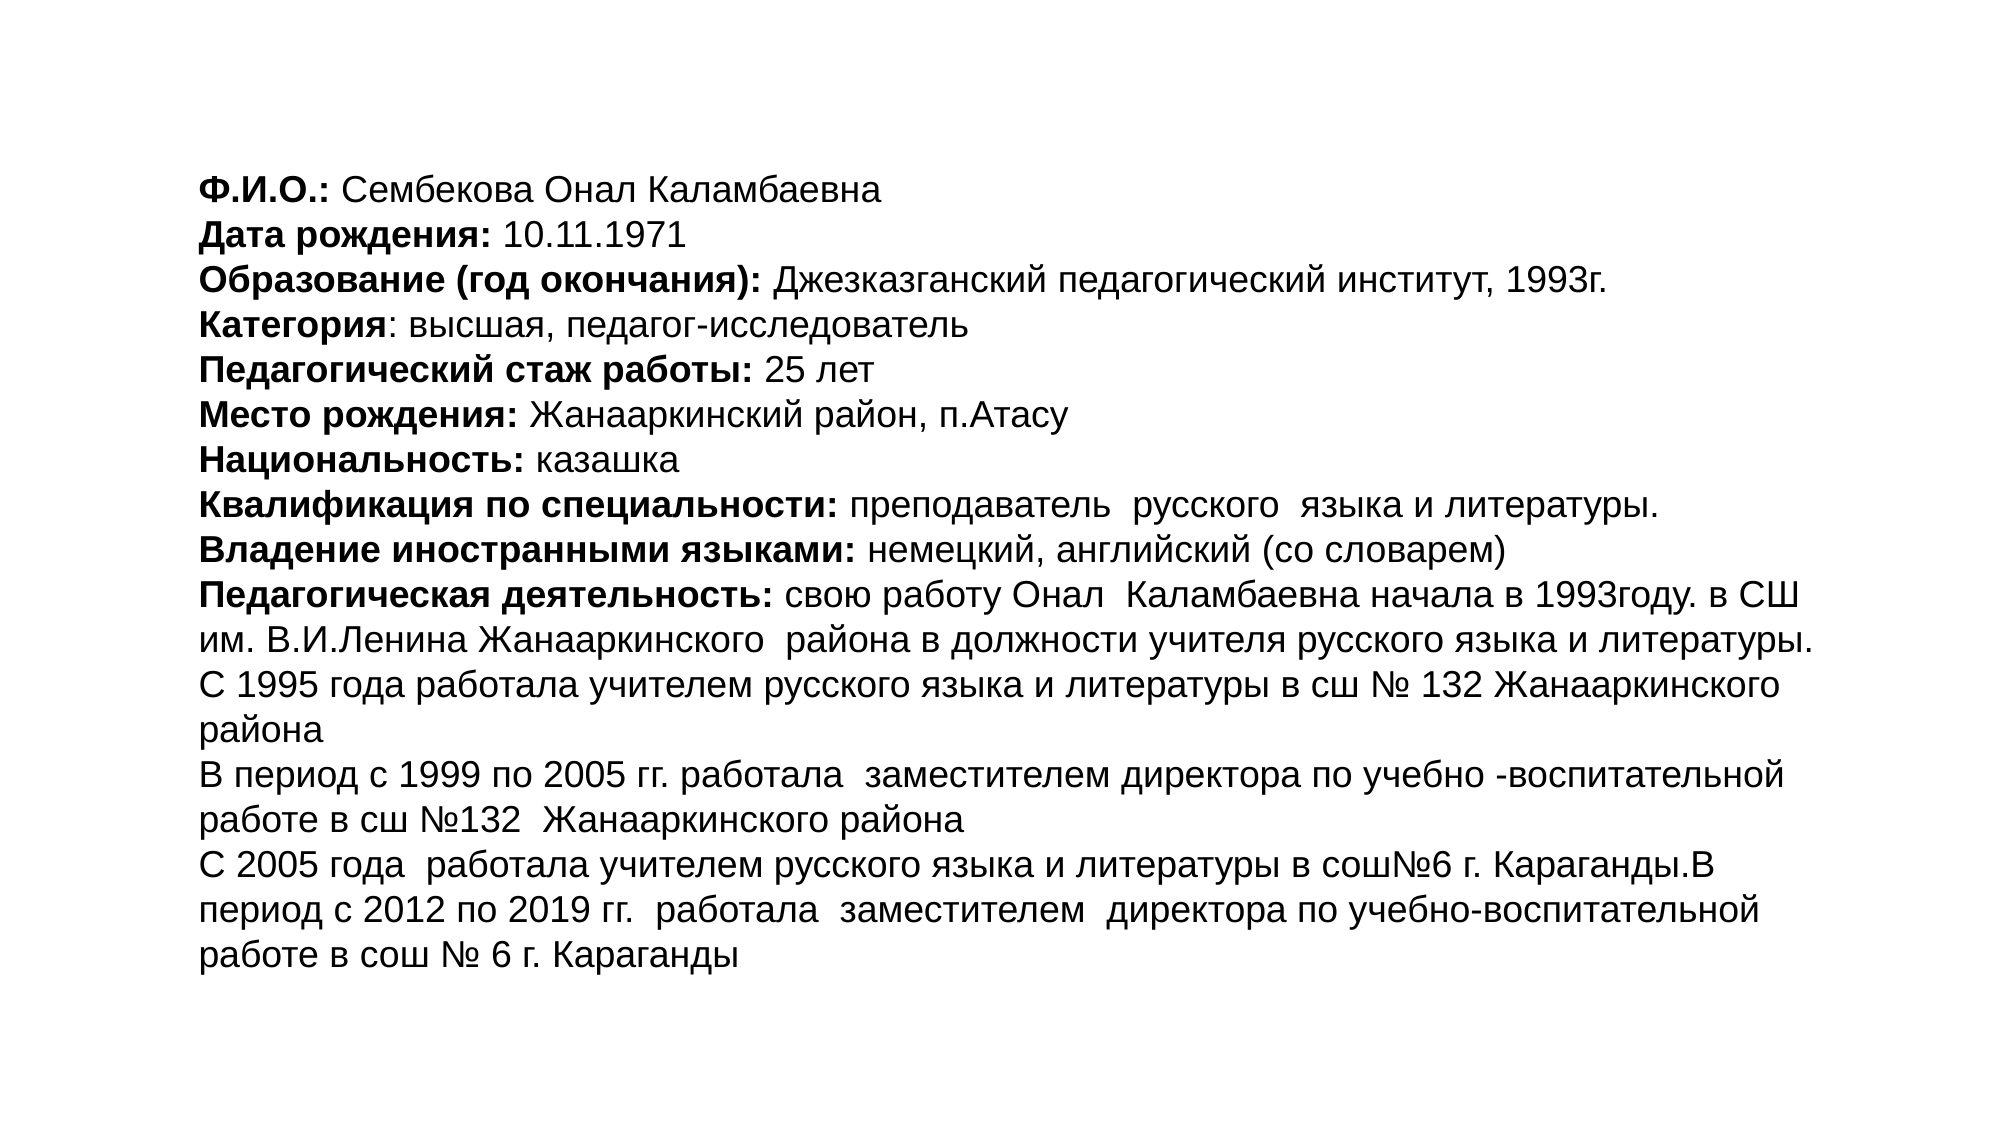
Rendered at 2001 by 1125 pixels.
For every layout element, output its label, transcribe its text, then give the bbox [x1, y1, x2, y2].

text_box Ф.И.О.: Сембекова Онал Каламбаевна Дата рождения: 10.11.1971 Образование (год окончания): Джезказганский педагогический институт, 1993г. Категория: высшая, педагог-исследователь Педагогический стаж работы: 25 лет Место рождения: Жанааркинский район, п.Атасу Национальность: казашка Квалификация по специальности: преподаватель русского языка и литературы. Владение иностранными языками: немецкий, английский (со словарем) Педагогическая деятельность: свою работу Онал Каламбаевна начала в 1993году. в СШ им. В.И.Ленина Жанааркинского района в должности учителя русского языка и литературы. С 1995 года работала учителем русского языка и литературы в сш № 132 Жанааркинского района В период с 1999 по 2005 гг. работала заместителем директора по учебно -воспитательной работе в сш №132 Жанааркинского района С 2005 года работала учителем русского языка и литературы в сош№6 г. Караганды.В период с 2012 по 2019 гг. работала заместителем директора по учебно-воспитательной работе в сош № 6 г. Караганды [183, 157, 1858, 982]
